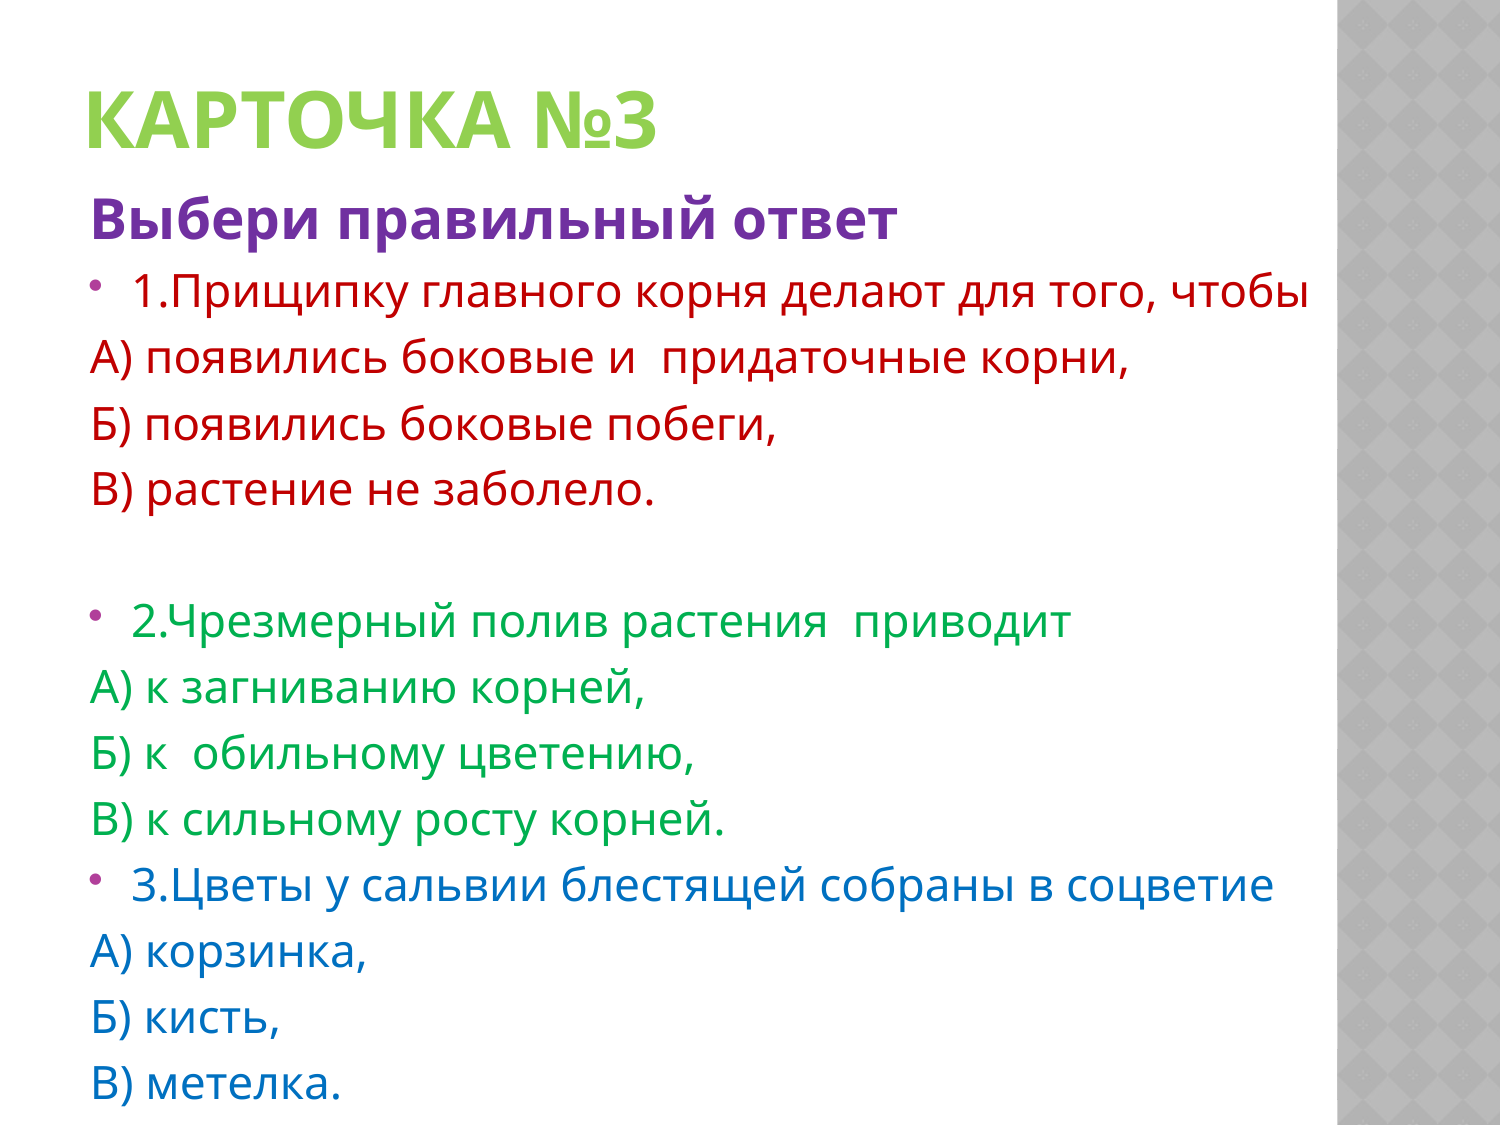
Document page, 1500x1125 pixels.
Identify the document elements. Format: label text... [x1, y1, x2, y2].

list Выбери правильный ответ 1.Прищипку главного корня делают для того, чтобы А) появились боковые и придаточные корни, Б) появились боковые побеги, В) растение не заболело. 2.Чрезмерный полив растения приводит А) к загниванию корней, Б) к обильному цветению, В) к сильному росту корней. 3.Цветы у сальвии блестящей собраны в соцветие А) корзинка, Б) кисть, В) метелка. [75, 175, 1425, 1125]
title Карточка №3 [75, 52, 1263, 164]
